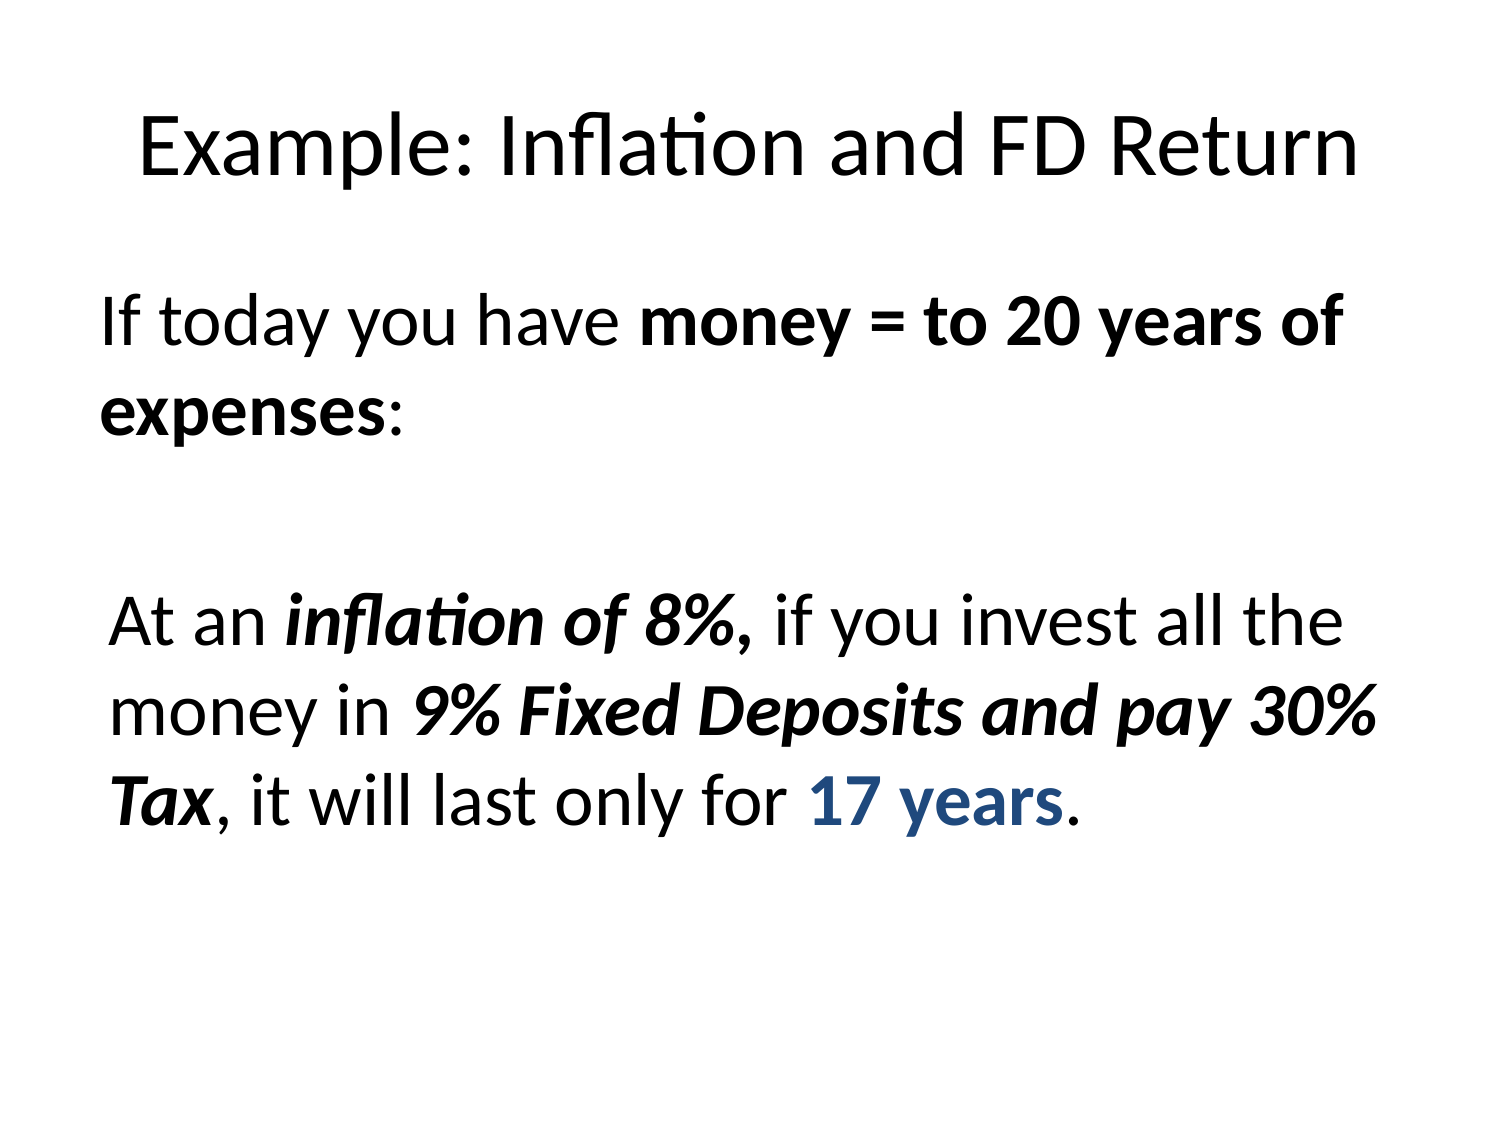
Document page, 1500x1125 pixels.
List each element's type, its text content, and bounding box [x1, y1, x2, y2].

title Example: Inflation and FD Return [75, 45, 1425, 233]
list If today you have money = to 20 years of expenses: At an inflation of 8%, if you invest all the money in 9% Fixed Deposits and pay 30% Tax, it will last only for 17 years. [75, 262, 1425, 1005]
